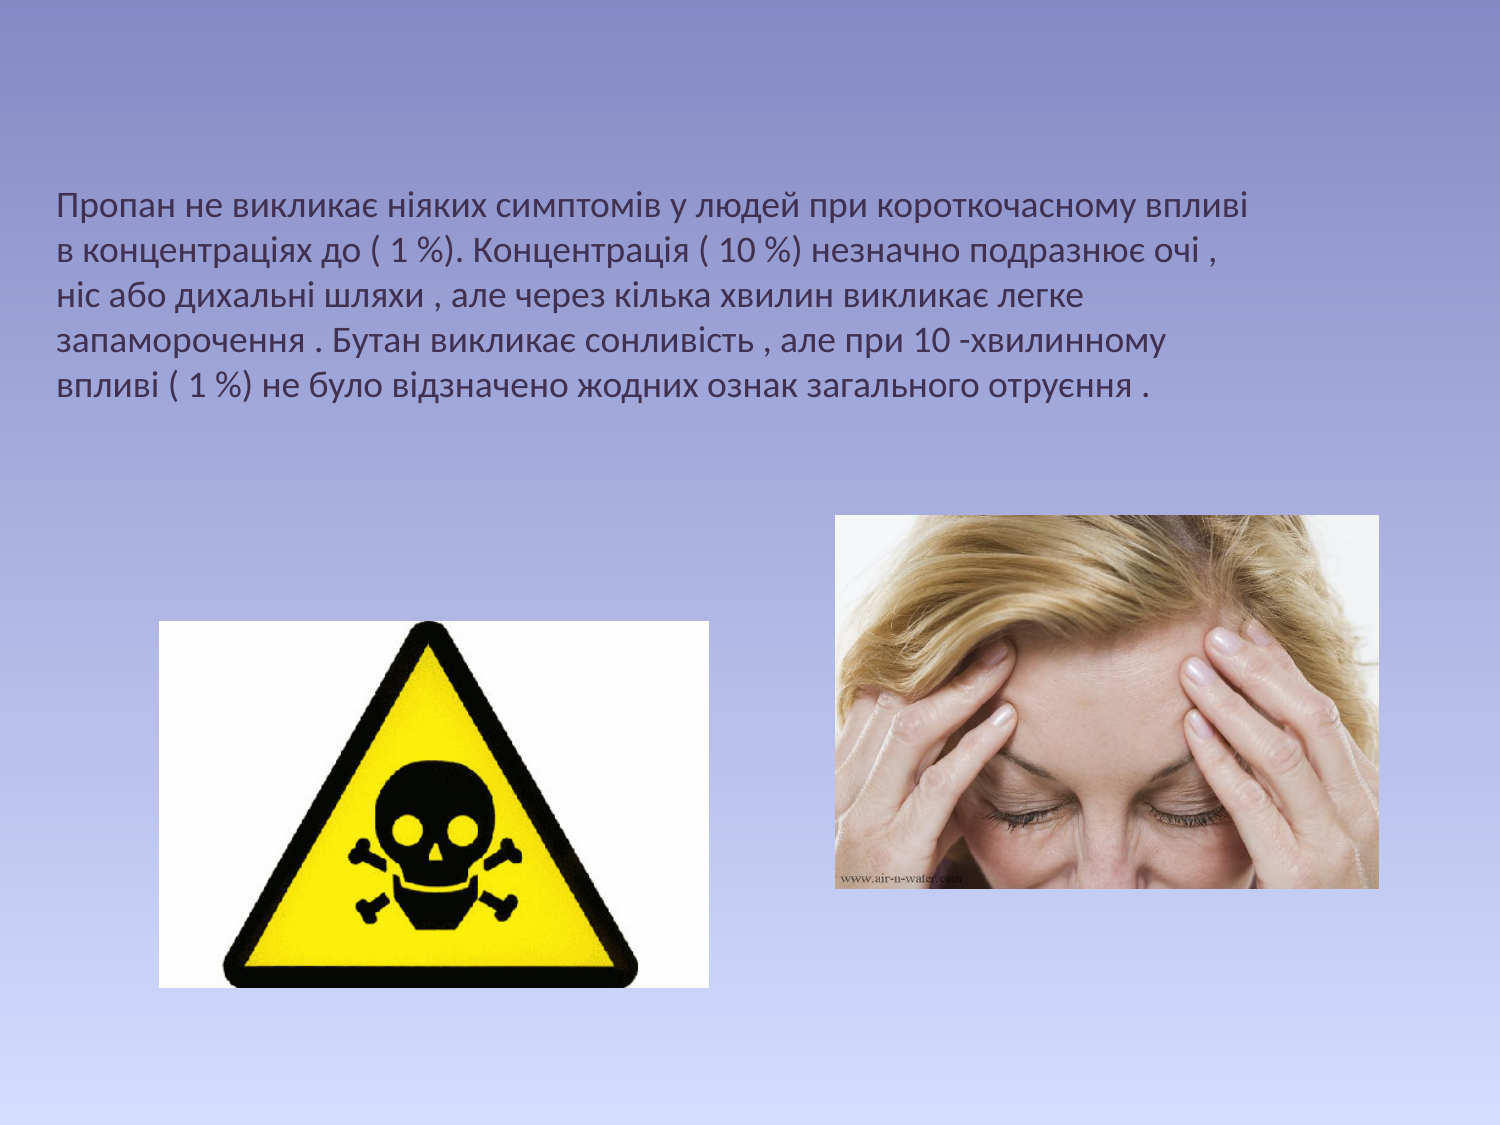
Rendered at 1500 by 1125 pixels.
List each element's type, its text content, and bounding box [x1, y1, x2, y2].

picture [835, 514, 1379, 889]
picture [159, 621, 709, 988]
text_box Пропан не викликає ніяких симптомів у людей при короткочасному впливі в концентраціях до ( 1 %). Концентрація ( 10 %) незначно подразнює очі , ніс або дихальні шляхи , але через кілька хвилин викликає легке запаморочення . Бутан викликає сонливість , але при 10 -хвилинному впливі ( 1 %) не було відзначено жодних ознак загального отруєння . [41, 172, 1282, 458]
